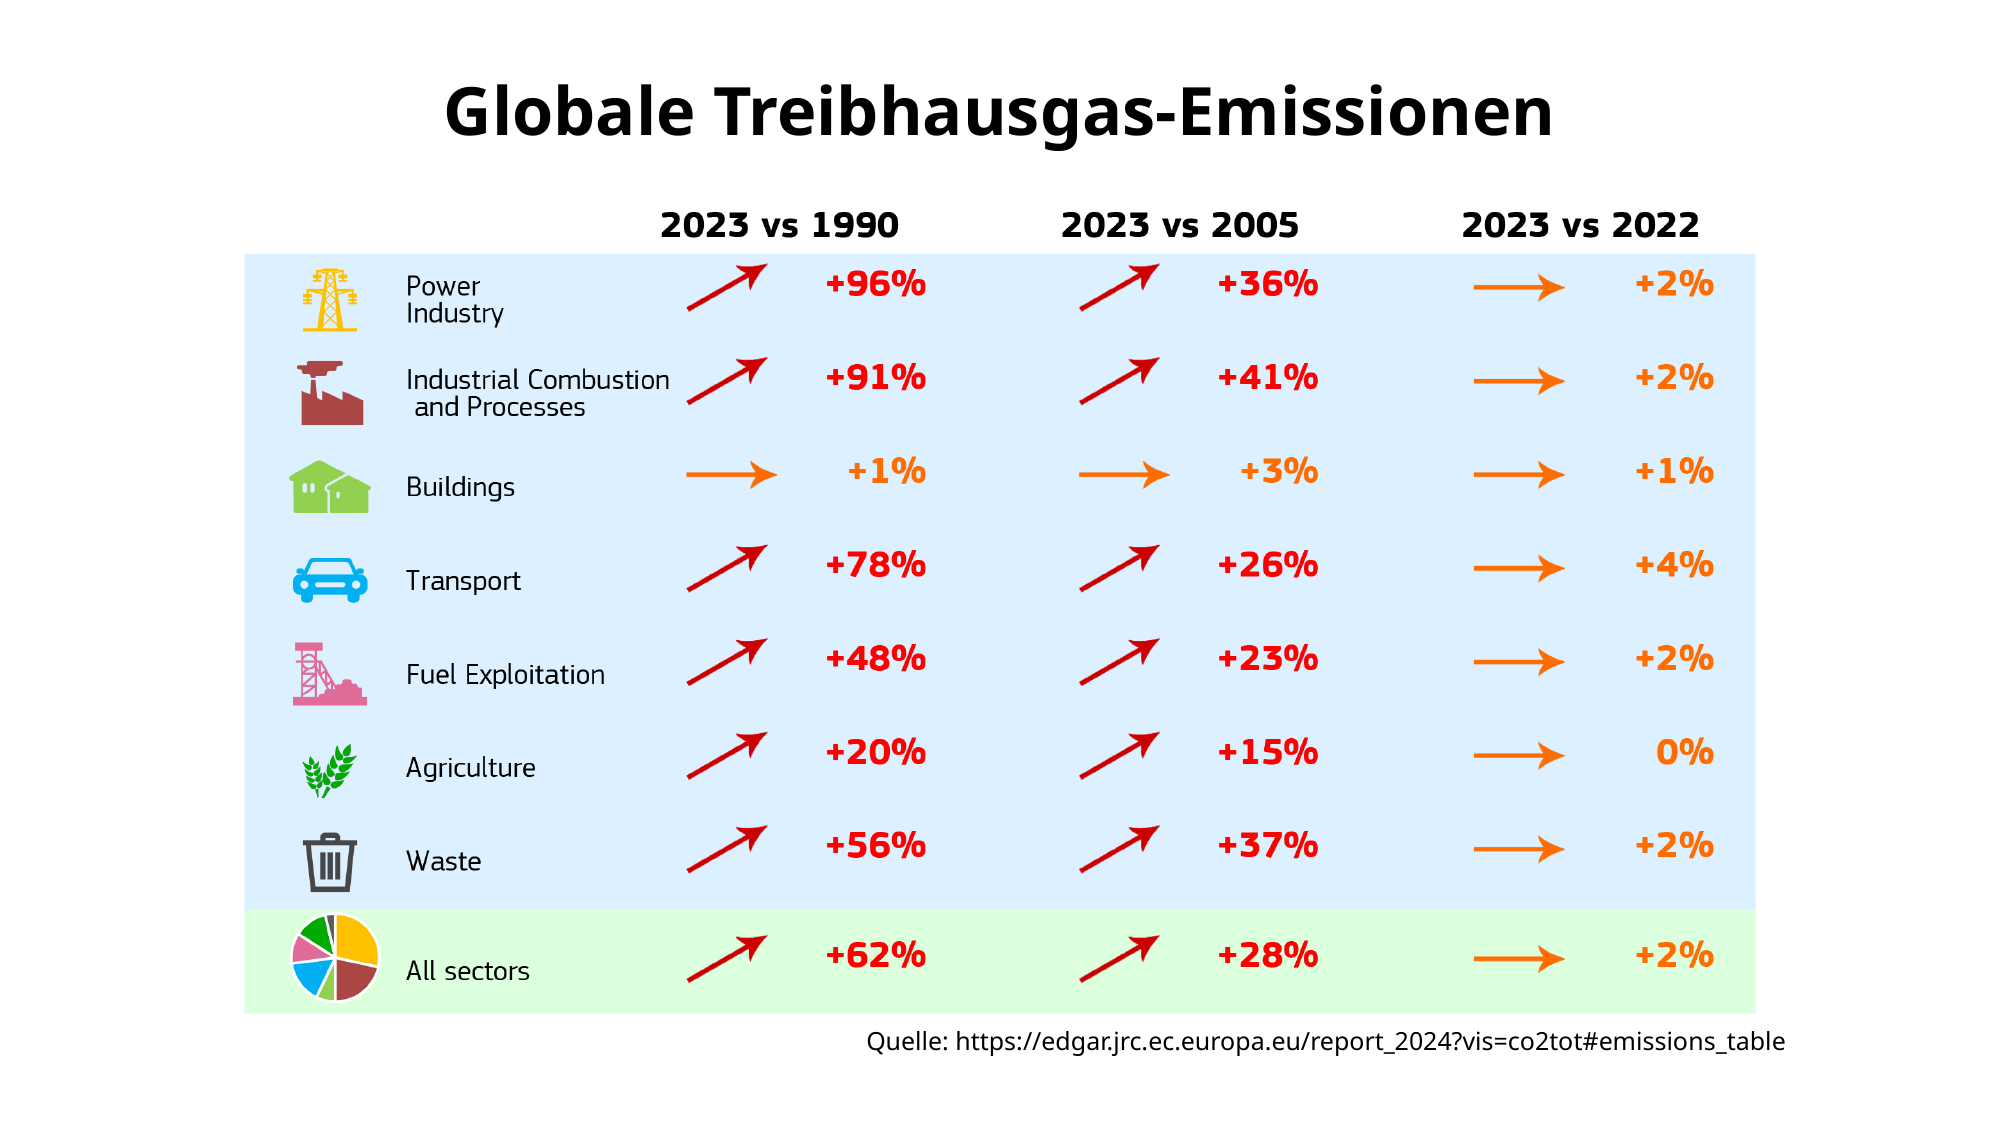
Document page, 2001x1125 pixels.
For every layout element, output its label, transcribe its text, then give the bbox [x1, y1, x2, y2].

text_box Quelle: https://edgar.jrc.ec.europa.eu/report_2024?vis=co2tot#emissions_table [851, 1018, 1802, 1063]
picture [243, 201, 1757, 1014]
text_box Globale Treibhausgas-Emissionen [429, 61, 1571, 156]
